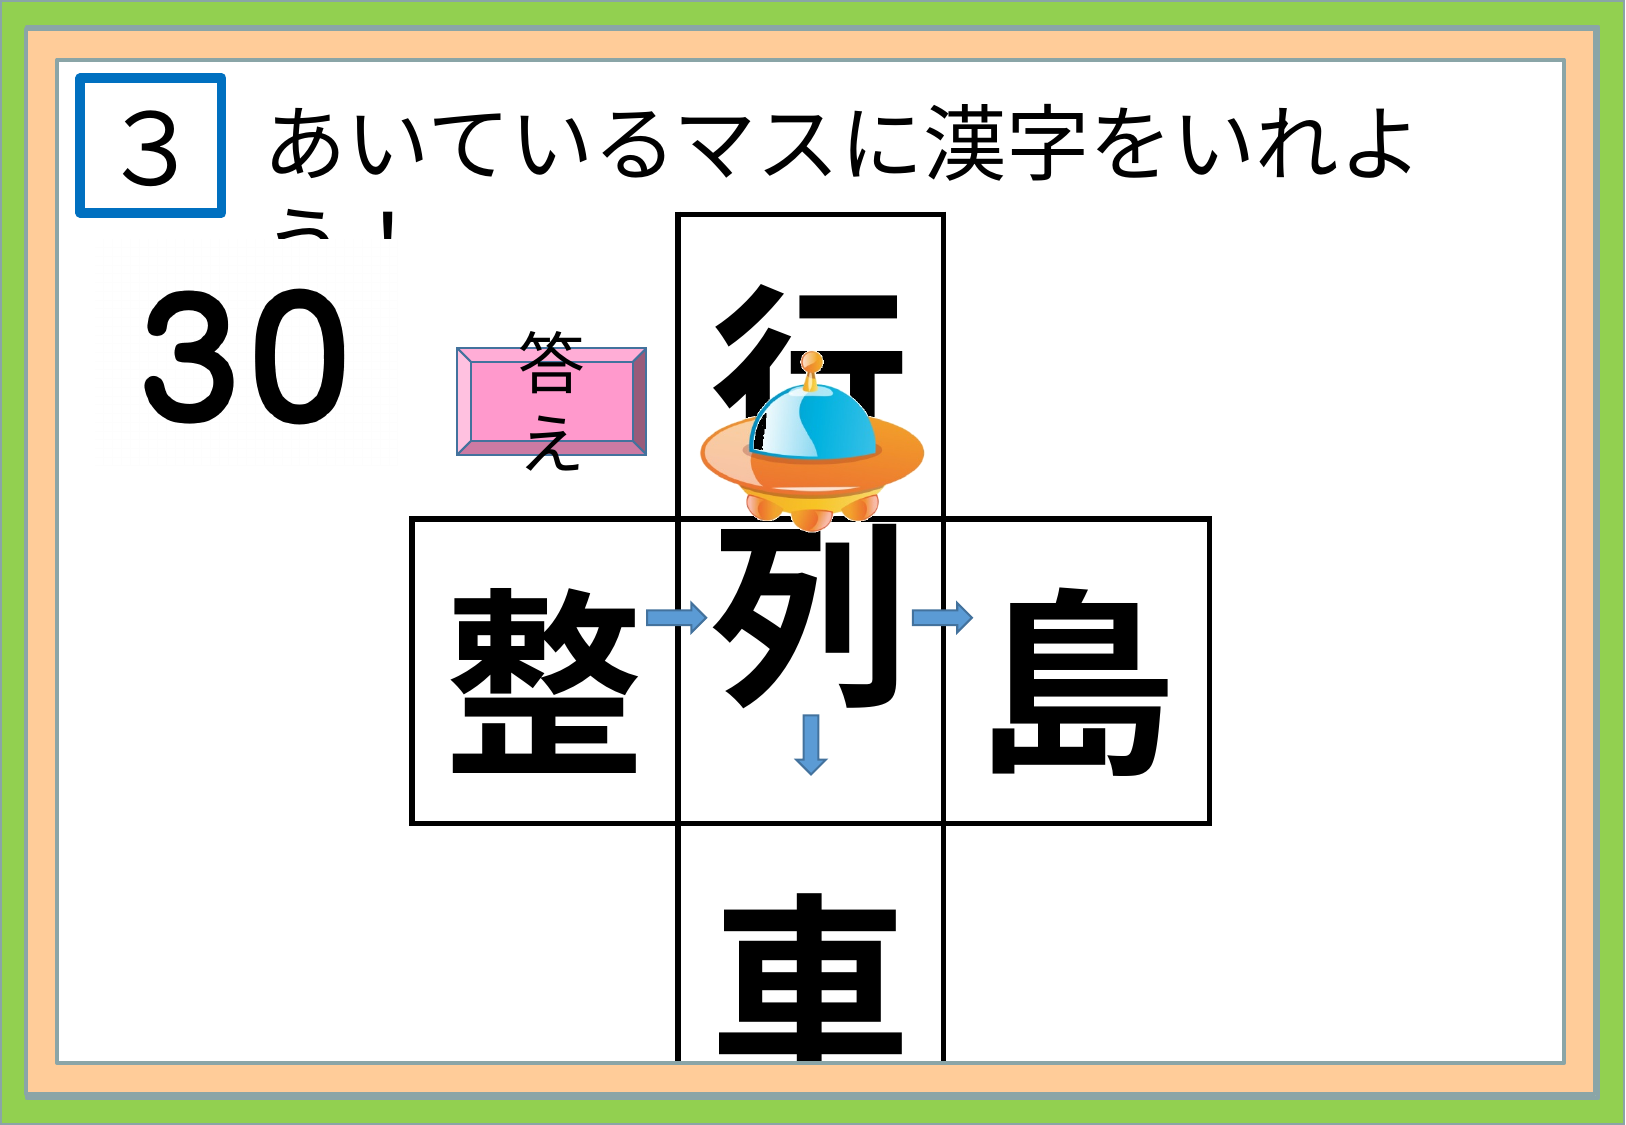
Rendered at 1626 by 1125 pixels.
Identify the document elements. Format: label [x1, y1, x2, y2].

text_box [94, 238, 399, 467]
picture [697, 348, 925, 533]
text_box [0, 0, 1625, 1125]
